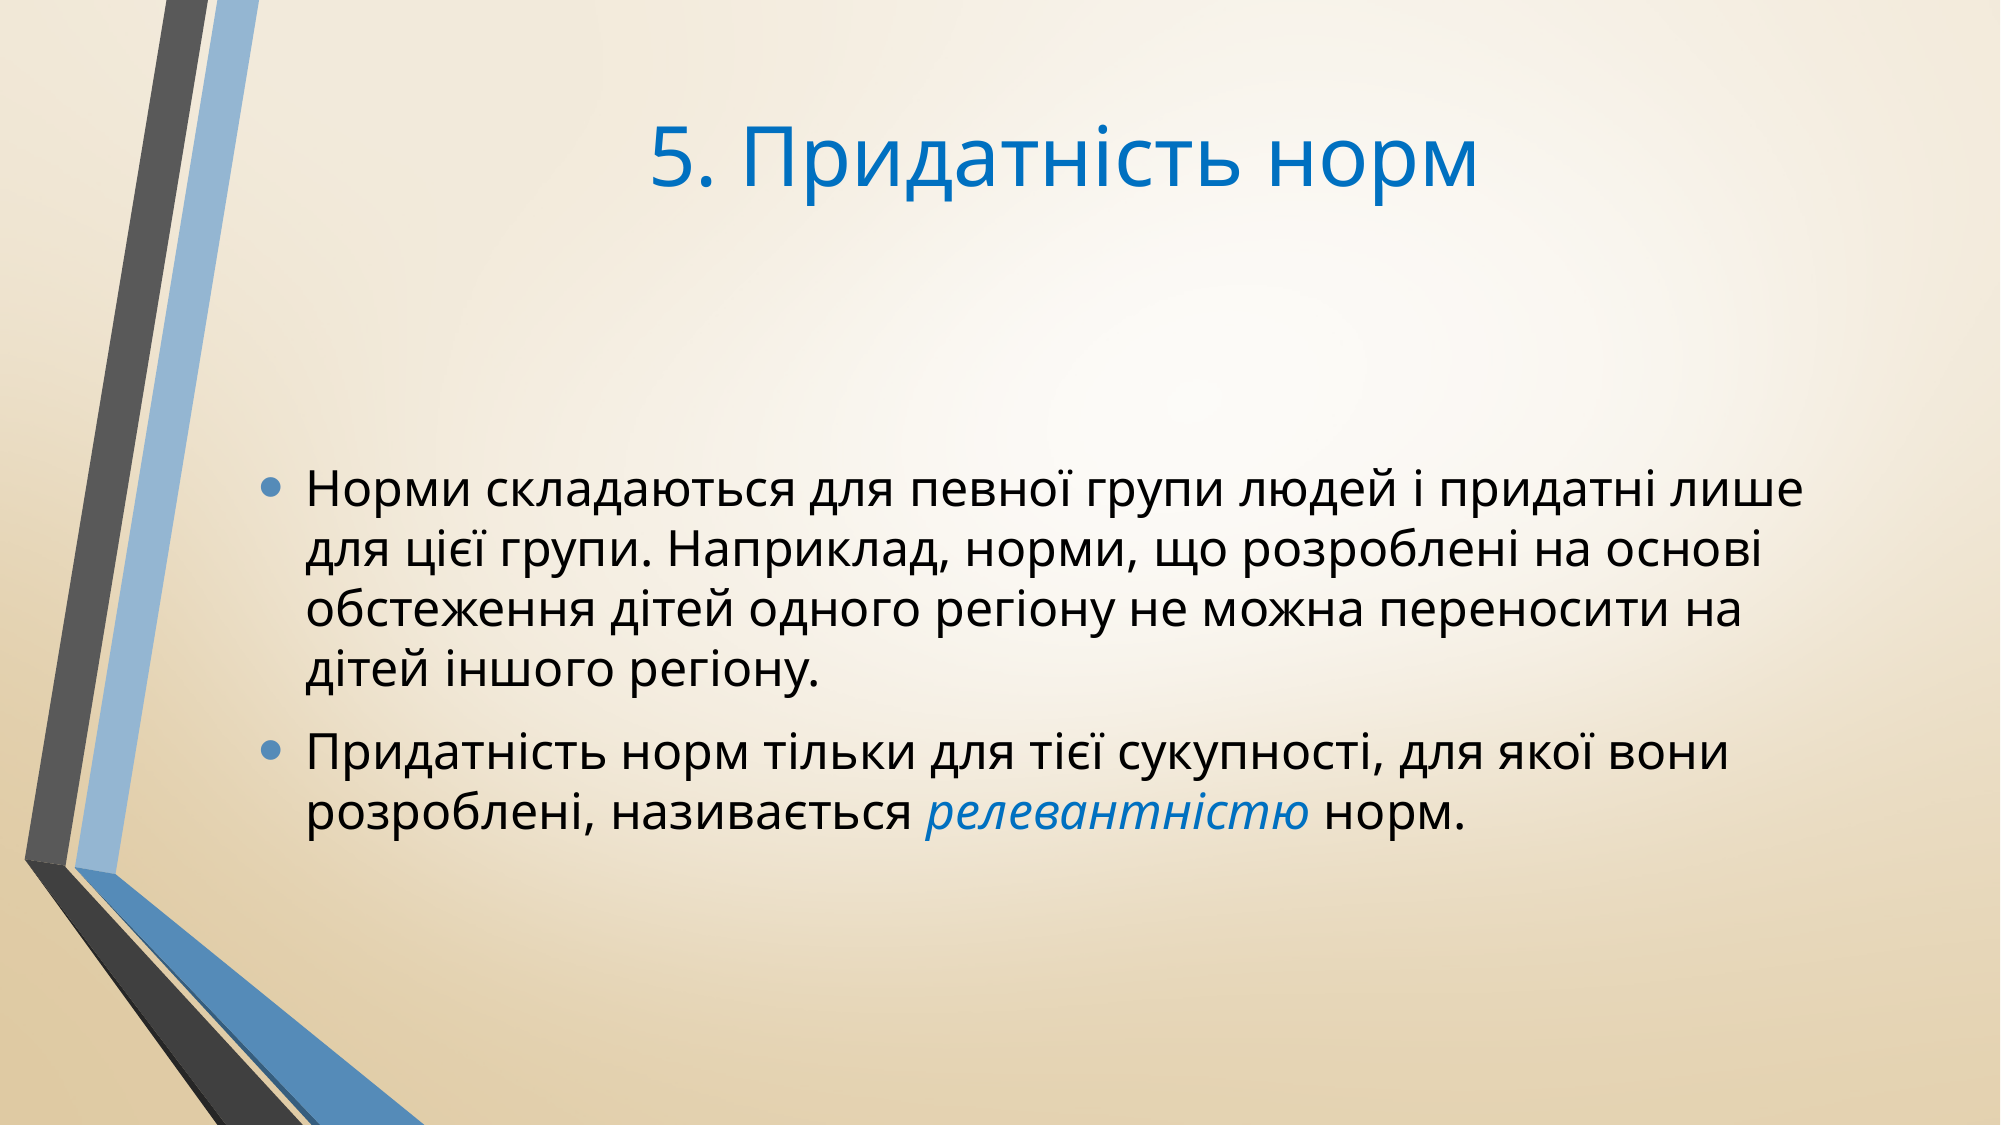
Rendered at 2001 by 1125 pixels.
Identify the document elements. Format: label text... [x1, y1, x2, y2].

title 5. Придатність норм [243, 45, 1887, 260]
list Норми складаються для певної групи людей і придатні лише для цієї групи. Наприклад, норми, що розроблені на основі обстеження дітей одного регіону не можна переносити на дітей іншого регіону. Придатність норм тільки для тієї сукупності, для якої вони розроблені, називається релевантністю норм. [243, 260, 1887, 1036]
